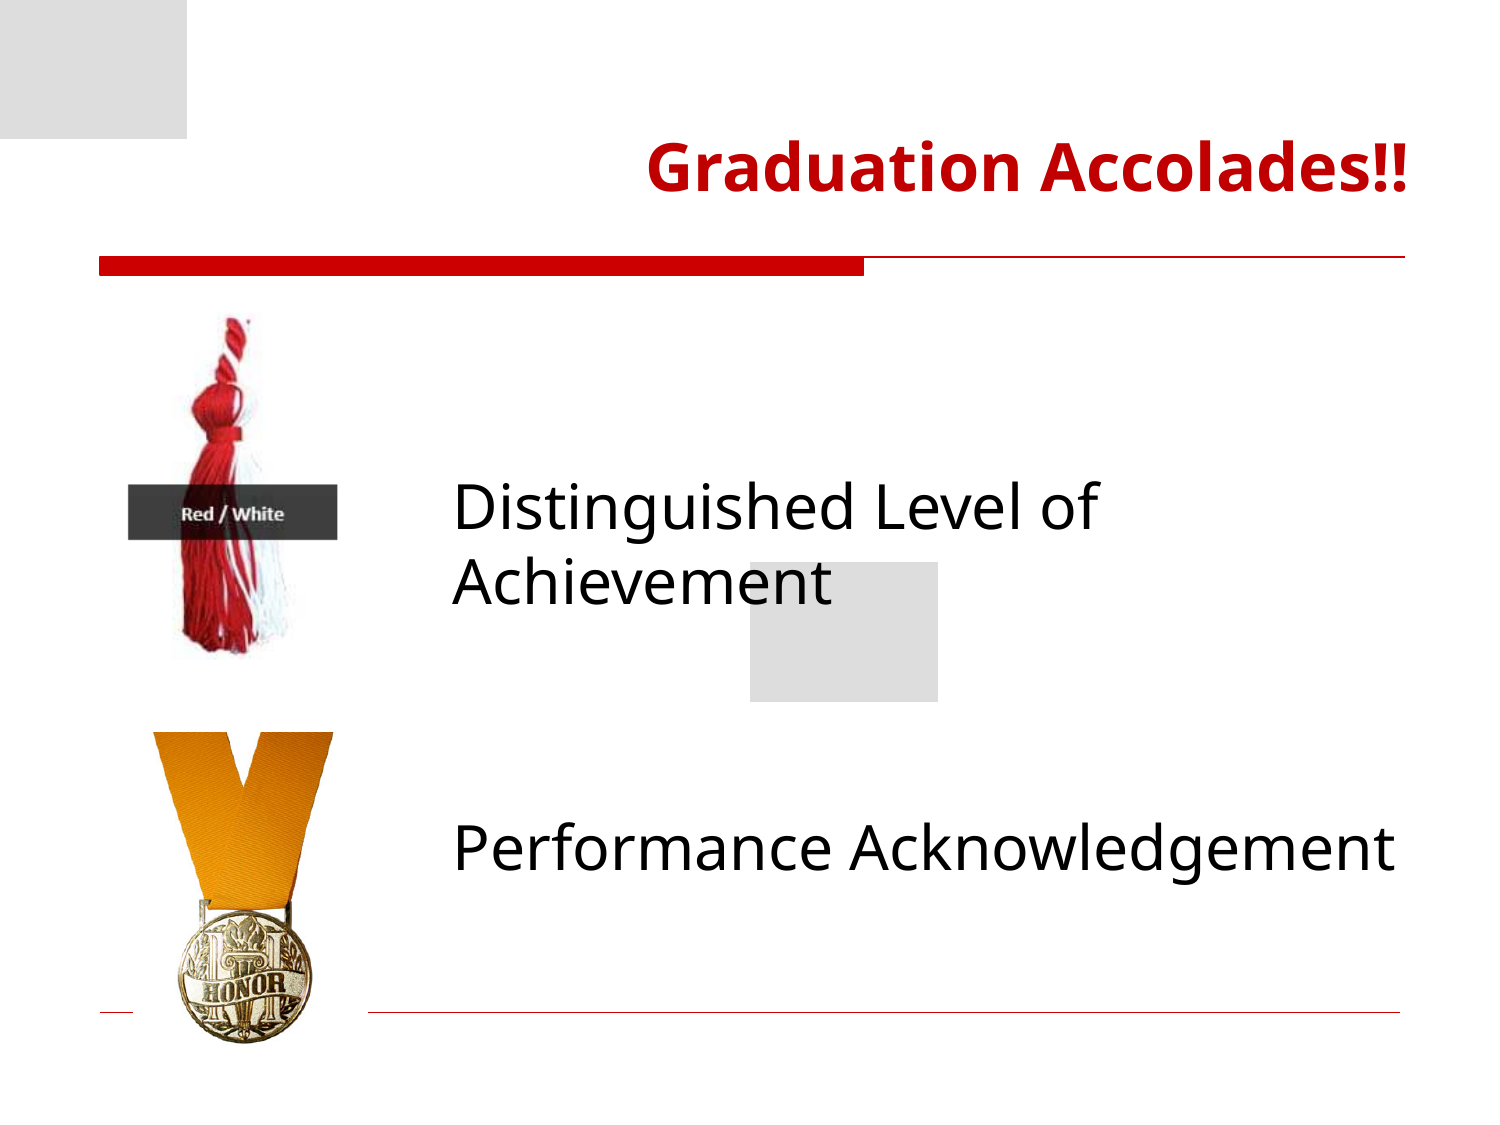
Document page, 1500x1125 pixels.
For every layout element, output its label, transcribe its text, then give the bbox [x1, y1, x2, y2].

text_box Graduation Accolades!! [112, 37, 1425, 237]
text_box Performance Acknowledgement [437, 800, 1413, 892]
picture [0, 0, 1500, 1125]
text_box Distinguished Level of Achievement [437, 459, 1413, 551]
